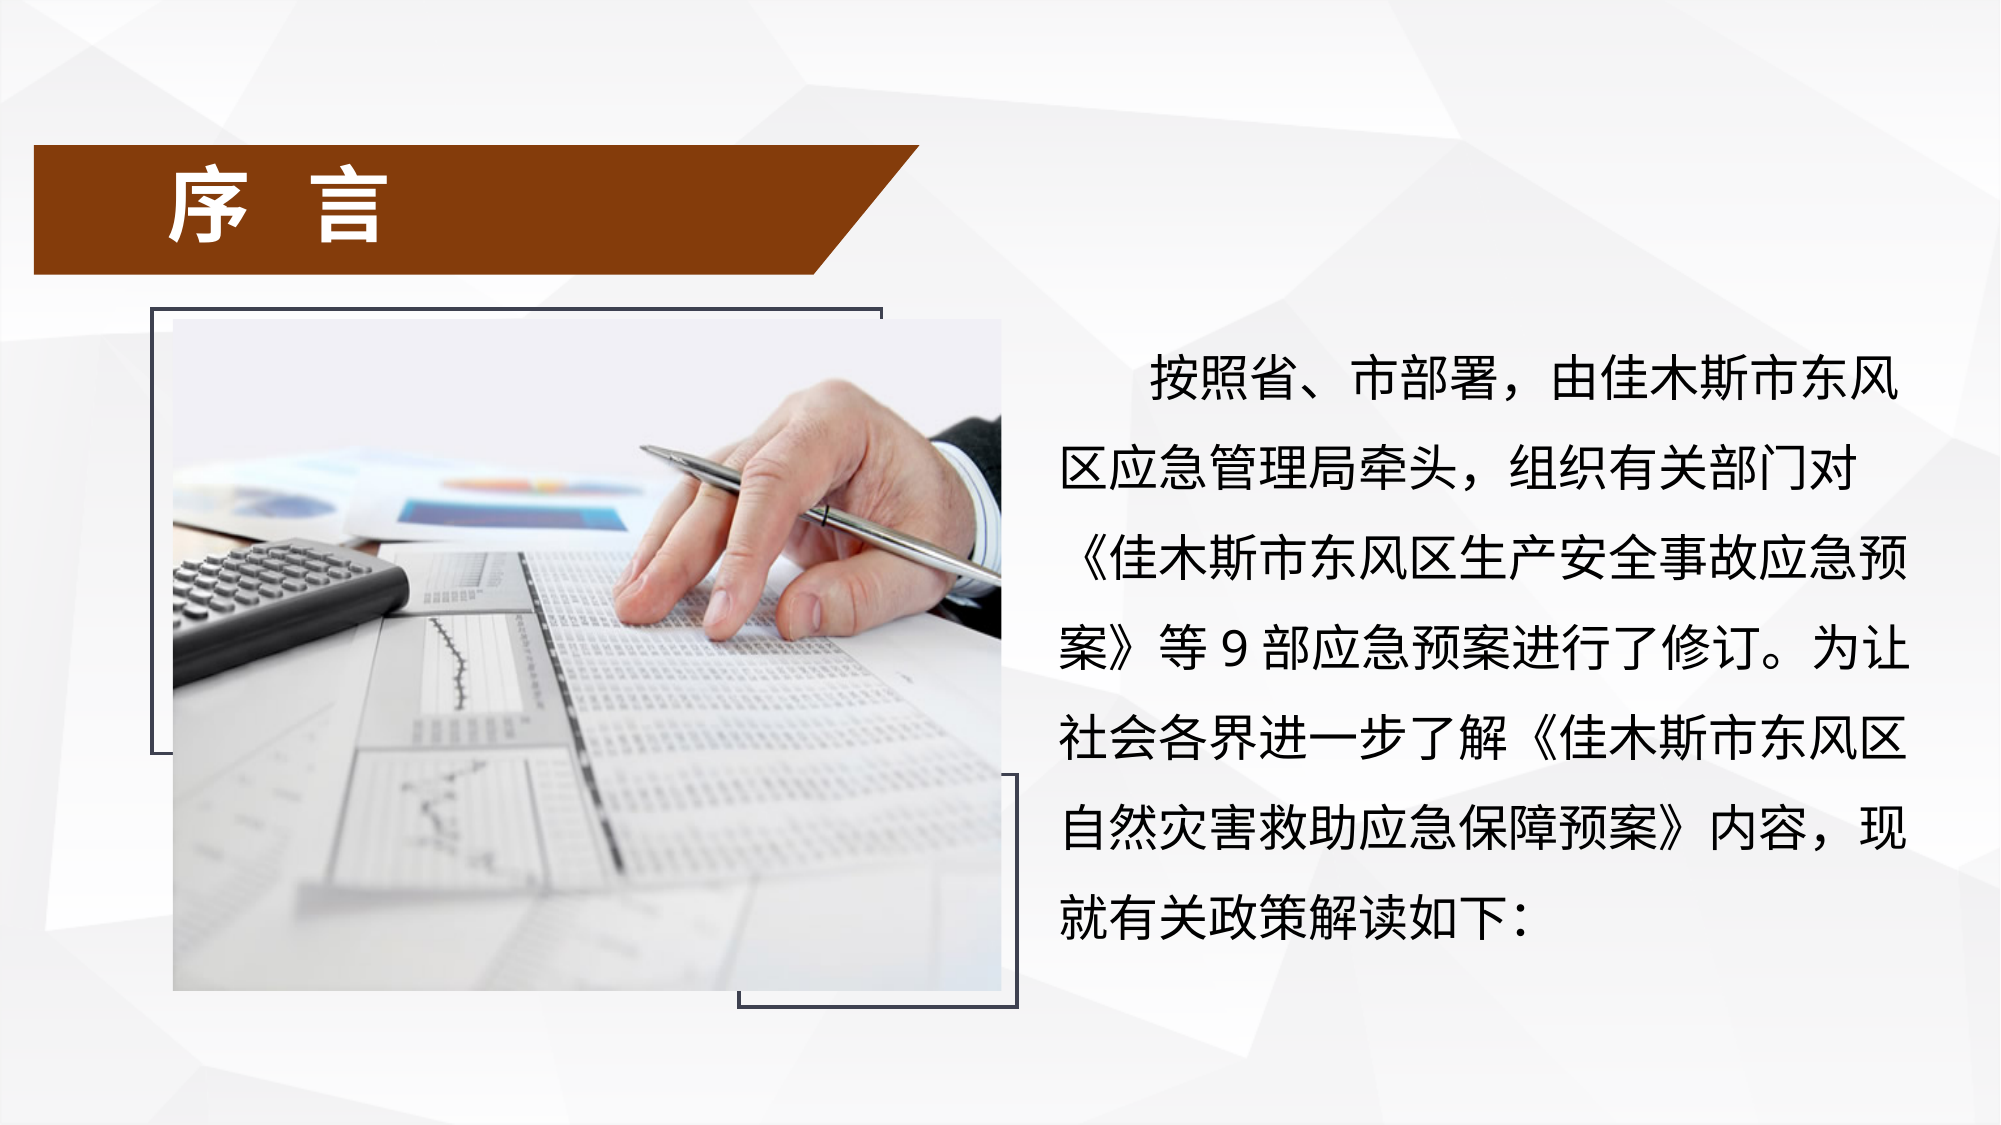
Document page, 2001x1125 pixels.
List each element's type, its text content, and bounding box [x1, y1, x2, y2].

text_box 按照省、市部署，由佳木斯市东风区应急管理局牵头，组织有关部门对《佳木斯市东风区生产安全事故应急预案》等9部应急预案进行了修订。为让社会各界进一步了解《佳木斯市东风区自然灾害救助应急保障预案》内容，现就有关政策解读如下： [1043, 308, 1950, 954]
text_box 序 言 [153, 145, 407, 260]
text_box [152, 308, 1017, 1008]
picture [0, 0, 2001, 1125]
text_box [32, 144, 922, 276]
